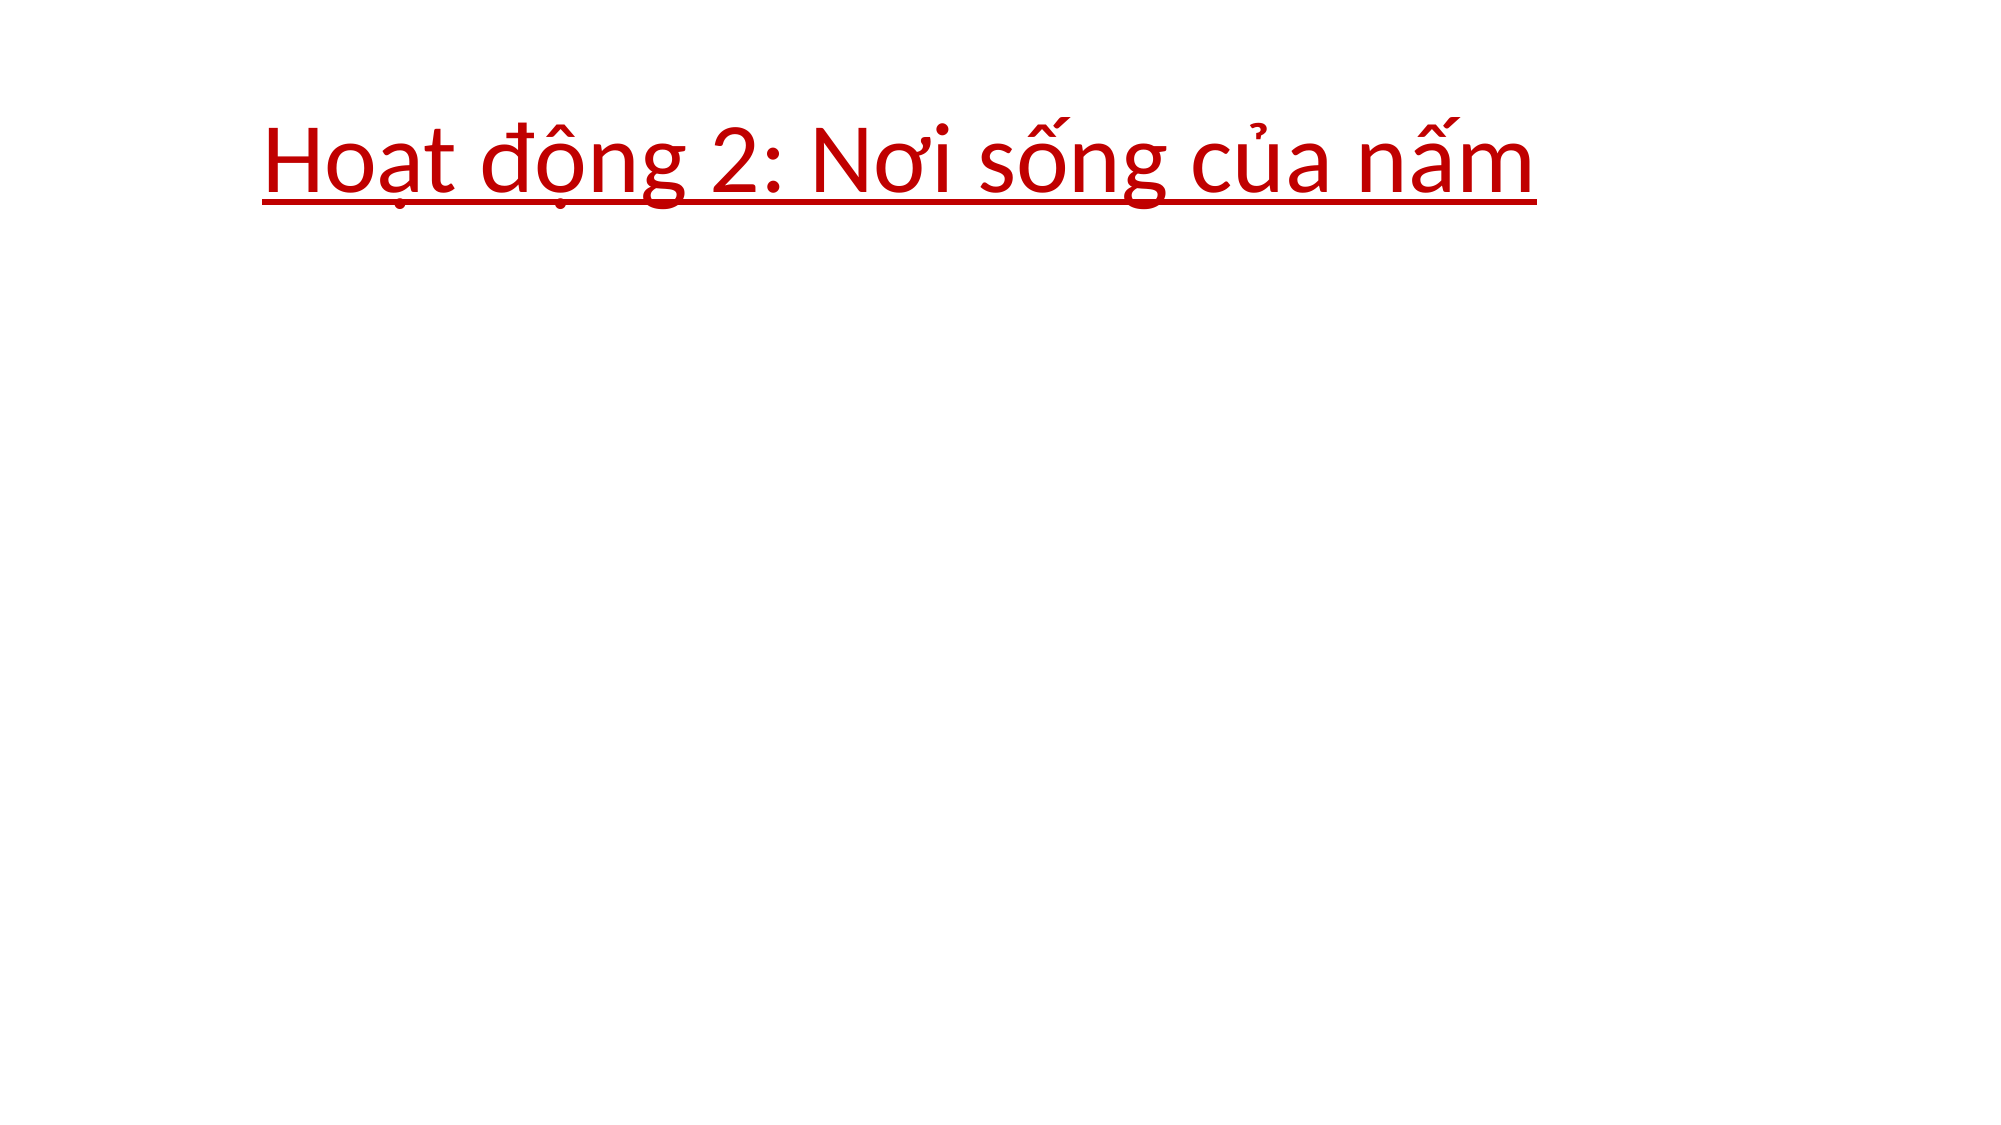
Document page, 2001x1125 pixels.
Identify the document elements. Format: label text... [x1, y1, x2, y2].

text_box Hoạt động 2: Nơi sống của nấm [67, 85, 1732, 220]
